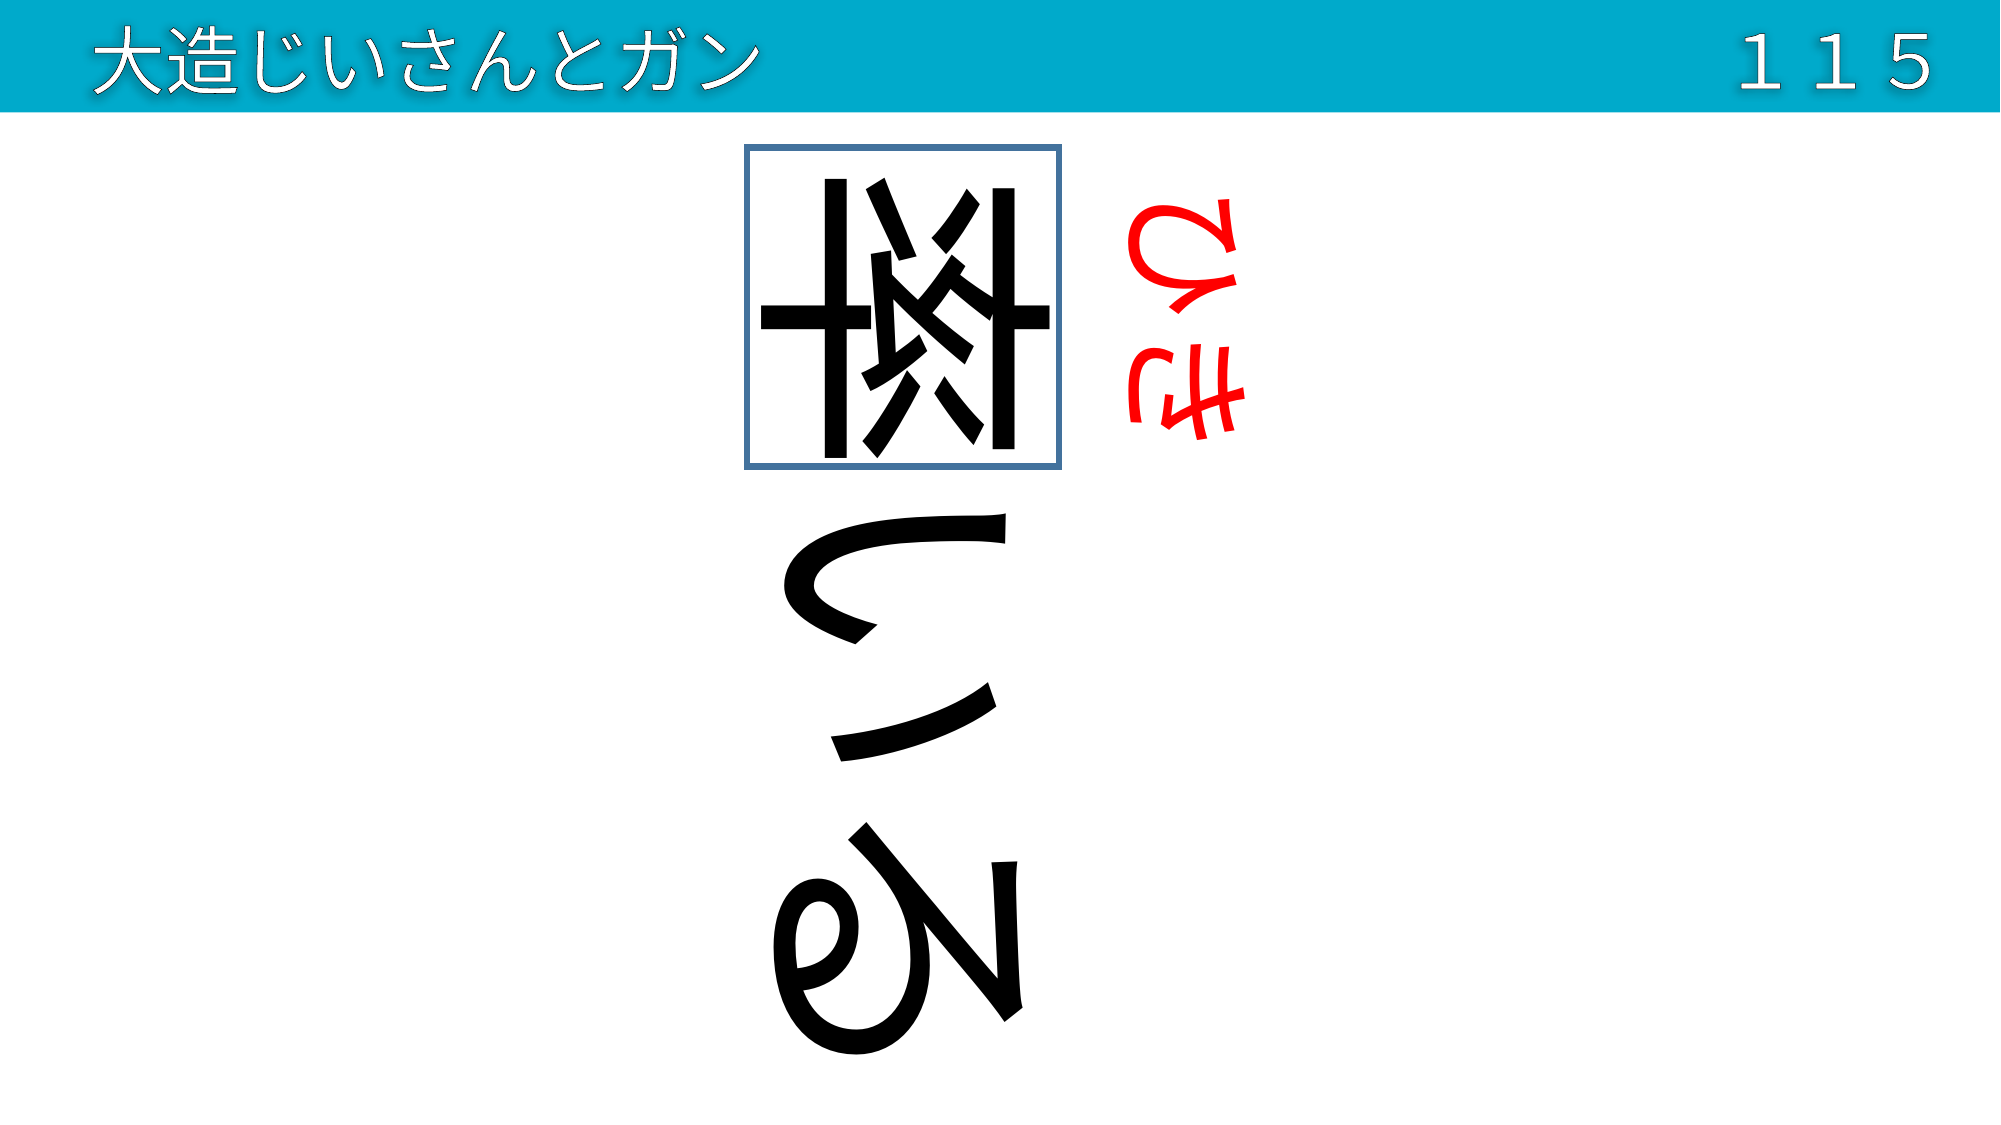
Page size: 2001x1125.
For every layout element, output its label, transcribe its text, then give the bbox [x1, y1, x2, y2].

text_box 大造じいさんとガン [75, 6, 1225, 112]
text_box １１５ [1707, 6, 1963, 112]
text_box [746, 146, 1060, 467]
text_box ひき [1083, 170, 1281, 463]
text_box 率いる [698, 147, 1108, 1125]
text_box [0, 0, 2000, 113]
